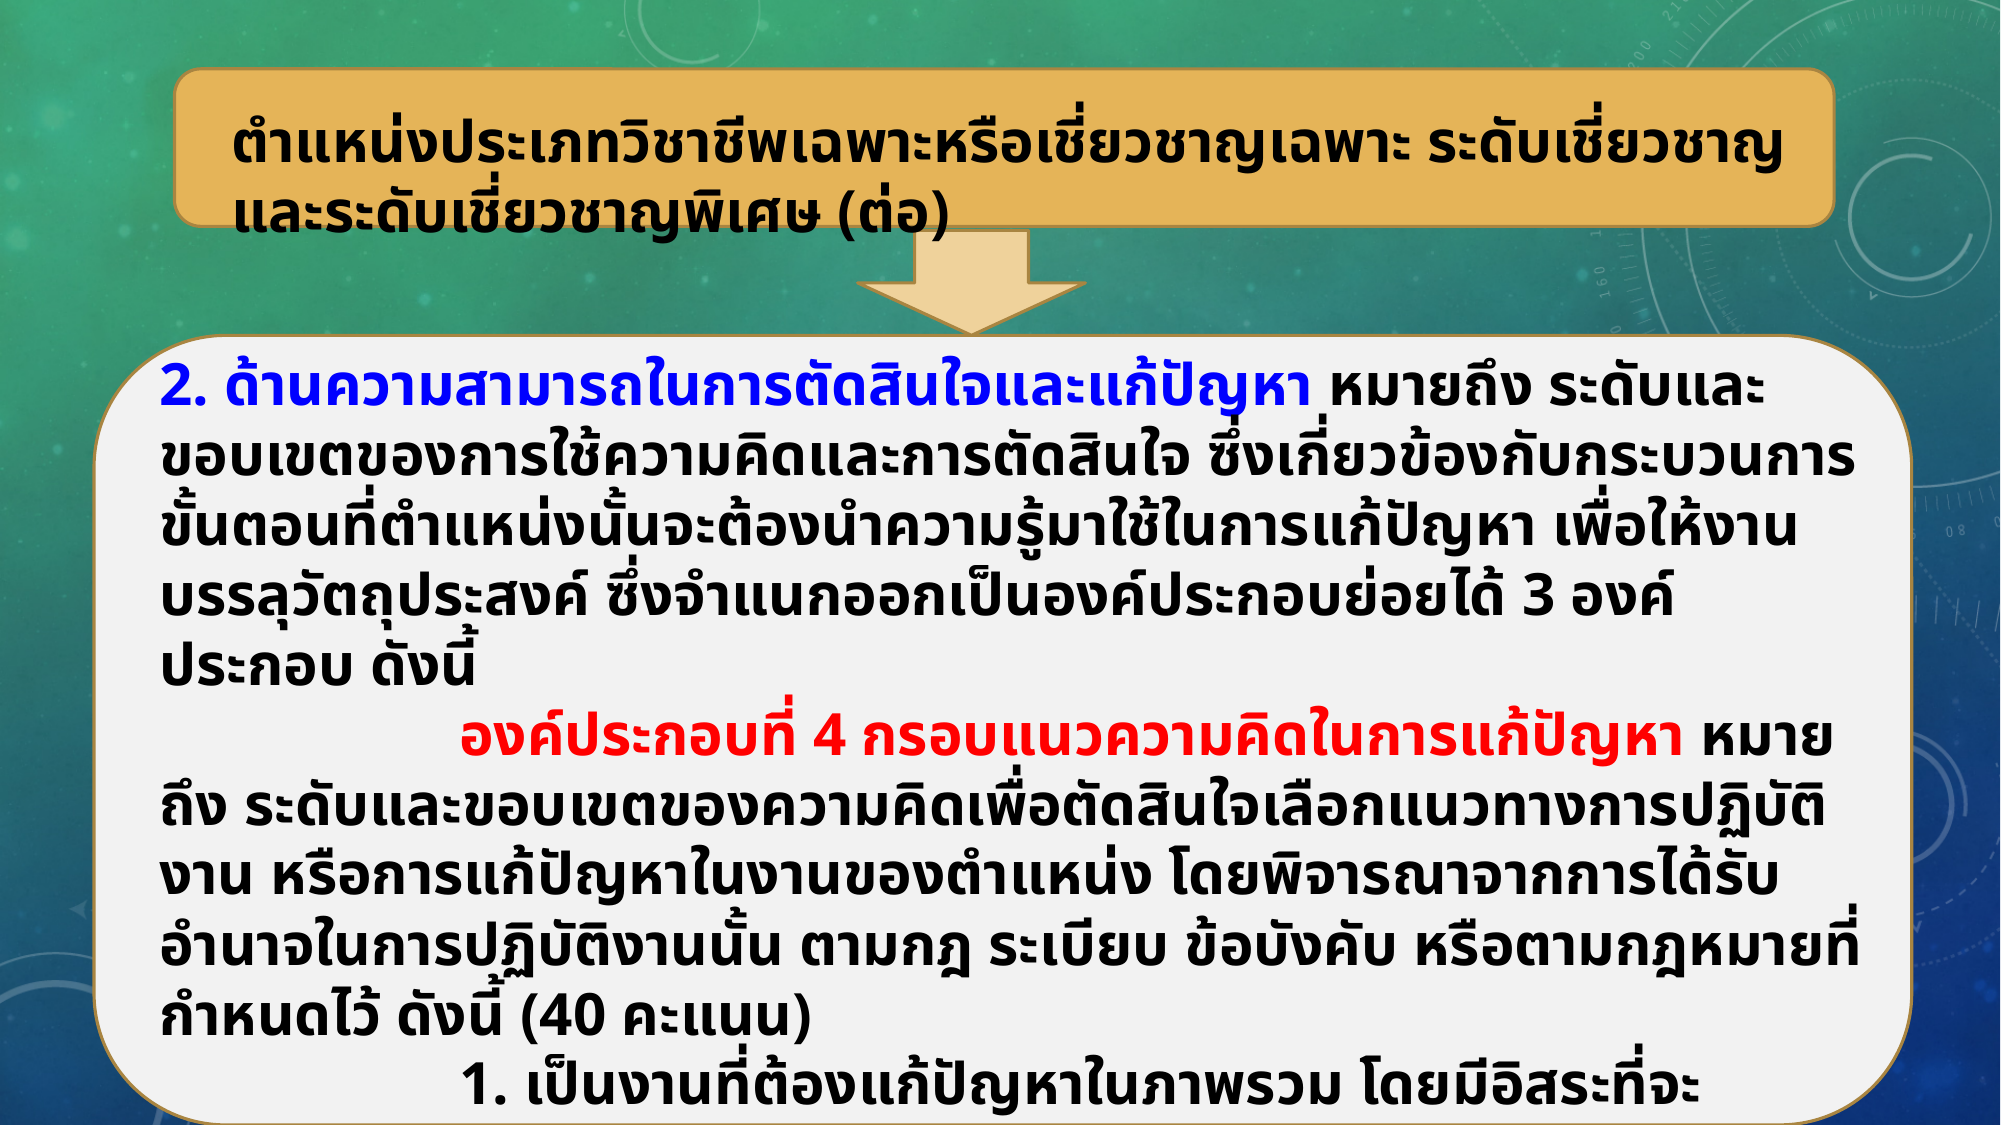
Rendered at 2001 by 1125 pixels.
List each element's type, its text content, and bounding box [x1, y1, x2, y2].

text_box [856, 252, 1087, 337]
text_box [92, 361, 144, 1099]
text_box [1882, 381, 1914, 1080]
text_box [172, 67, 1836, 228]
text_box 2. ด้านความสามารถในการตัดสินใจและแก้ปัญหา หมายถึง ระดับและขอบเขตของการใช้ความคิดและการตัดสินใจ ซึ่งเกี่ยวข้องกับกระบวนการ ขั้นตอนที่ตำแหน่งนั้นจะต้องนำความรู้มาใช้ในการแก้ปัญหา เพื่อให้งานบรรลุวัตถุประสงค์ ซึ่งจำแนกออกเป็นองค์ประกอบย่อยได้ 3 องค์ประกอบ ดังนี้ องค์ประกอบที่ 4 กรอบแนวความคิดในการแก้ปัญหา หมายถึง ระดับและขอบเขตของความคิดเพื่อตัดสินใจเลือกแนวทางการปฏิบัติงาน หรือการแก้ปัญหาในงานของตำแหน่ง โดยพิจารณาจากการได้รับอำนาจในการปฏิบัติงานนั้น ตามกฎ ระเบียบ ข้อบังคับ หรือตามกฎหมายที่กำหนดไว้ ดังนี้ (40 คะแนน) 1. เป็นงานที่ต้องแก้ปัญหาในภาพรวม โดยมีอิสระที่จะกำหนดทางเลือก วิธีการหรือแนวทางภายใต้กรอบแนวคิดของหน่วยงาน (1 – 10 คะแนน) 2. เป็นงานที่ต้องแก้ปัญหาภายใต้นโยบาย และเป้าหมายระยะสั้นของหน่วยงาน ซึ่งเป็นงานที่มีอิสระในการคิดแนวทาง แผนงาน กระบวนการ หรือขั้นตอนใหม่ ๆ เพื่อให้บรรลุตามวัตถุประสงค์ที่กำหนดไว้ (11 – 20 คะแนน) [144, 339, 1882, 1125]
text_box ตำแหน่งประเภทวิชาชีพเฉพาะหรือเชี่ยวชาญเฉพาะ ระดับเชี่ยวชาญและระดับเชี่ยวชาญพิเศษ (ต่อ) [216, 96, 1825, 252]
text_box [188, 333, 1817, 339]
picture [0, 0, 2001, 1125]
